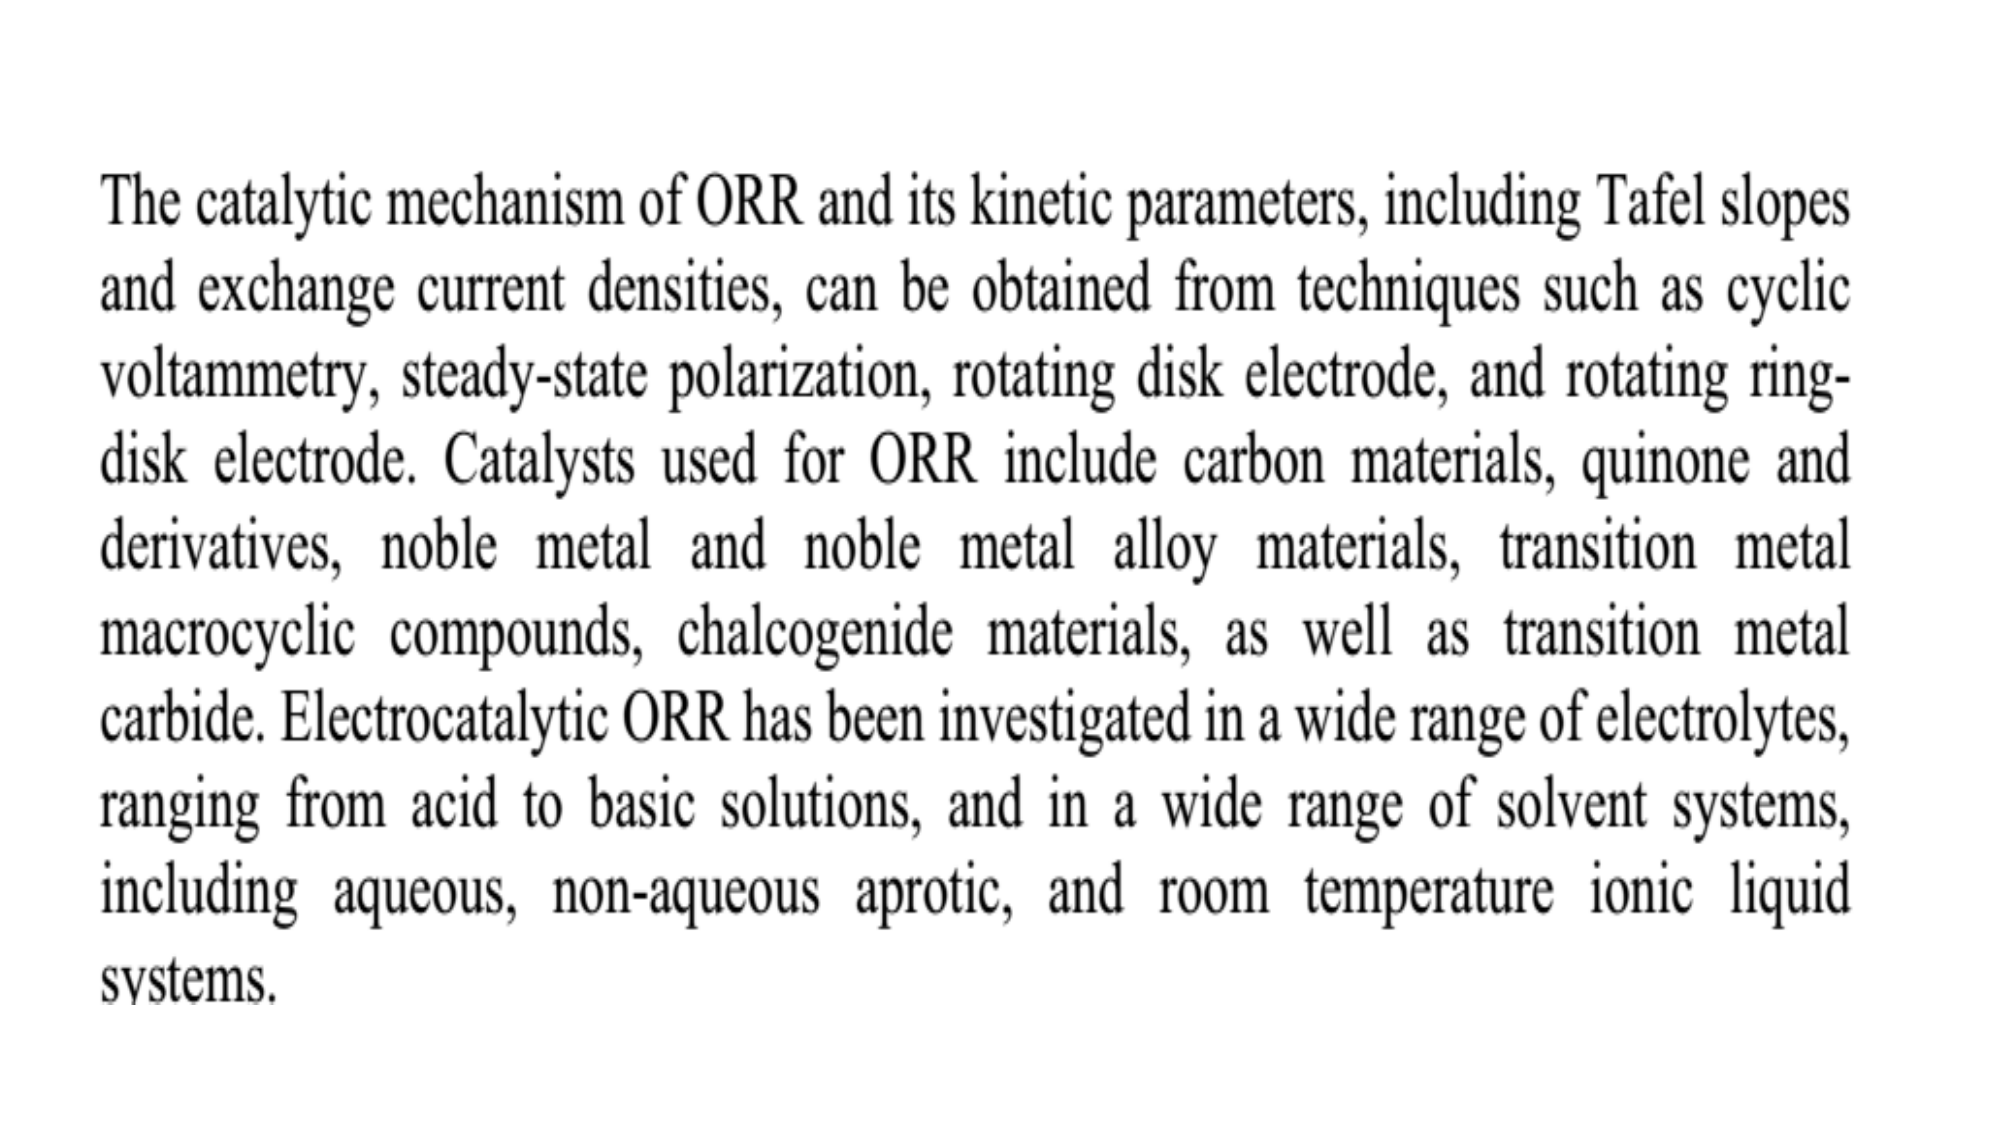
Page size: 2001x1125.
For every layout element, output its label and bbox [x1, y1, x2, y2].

picture [66, 114, 1920, 1005]
